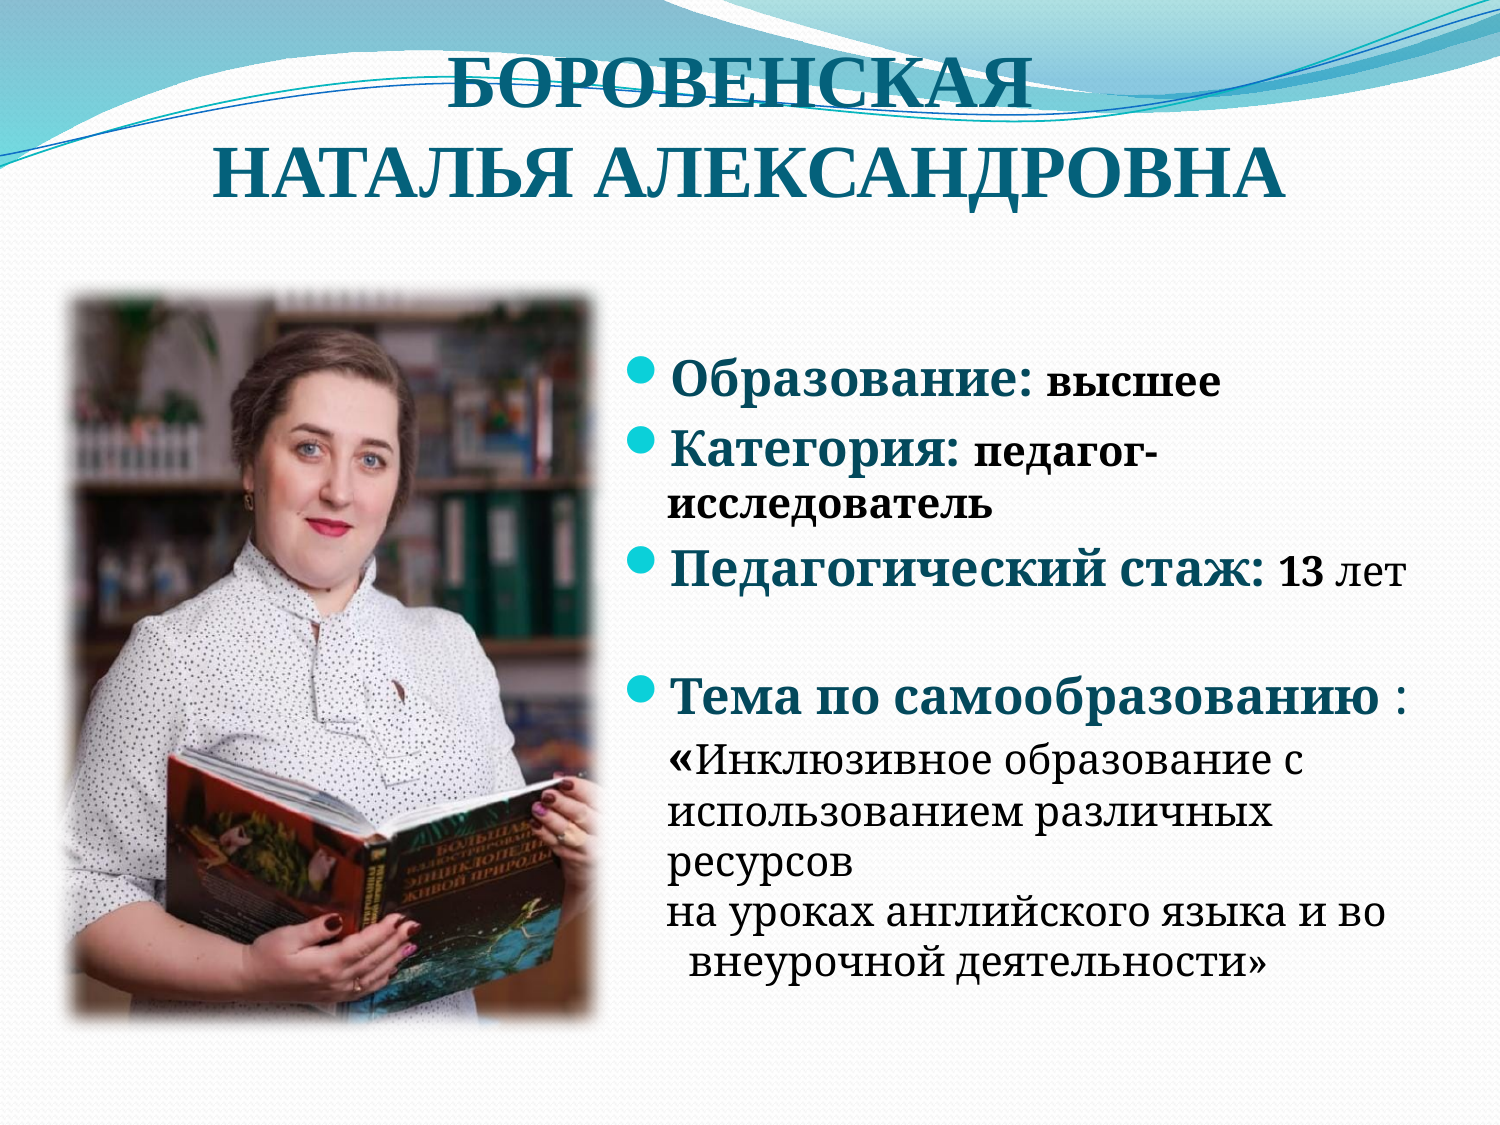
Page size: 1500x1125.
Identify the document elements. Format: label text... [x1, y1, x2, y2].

list Образование: высшее Категория: педагог-исследователь Педагогический стаж: 13 лет Тема по самообразованию : «Инклюзивное образование с использованием различных ресурсов на уроках английского языка и во внеурочной деятельности» [608, 268, 1483, 997]
title БОРОВЕНСКАЯ НАТАЛЬЯ АЛЕКСАНДРОВНА [75, 115, 1425, 278]
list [52, 278, 609, 1035]
